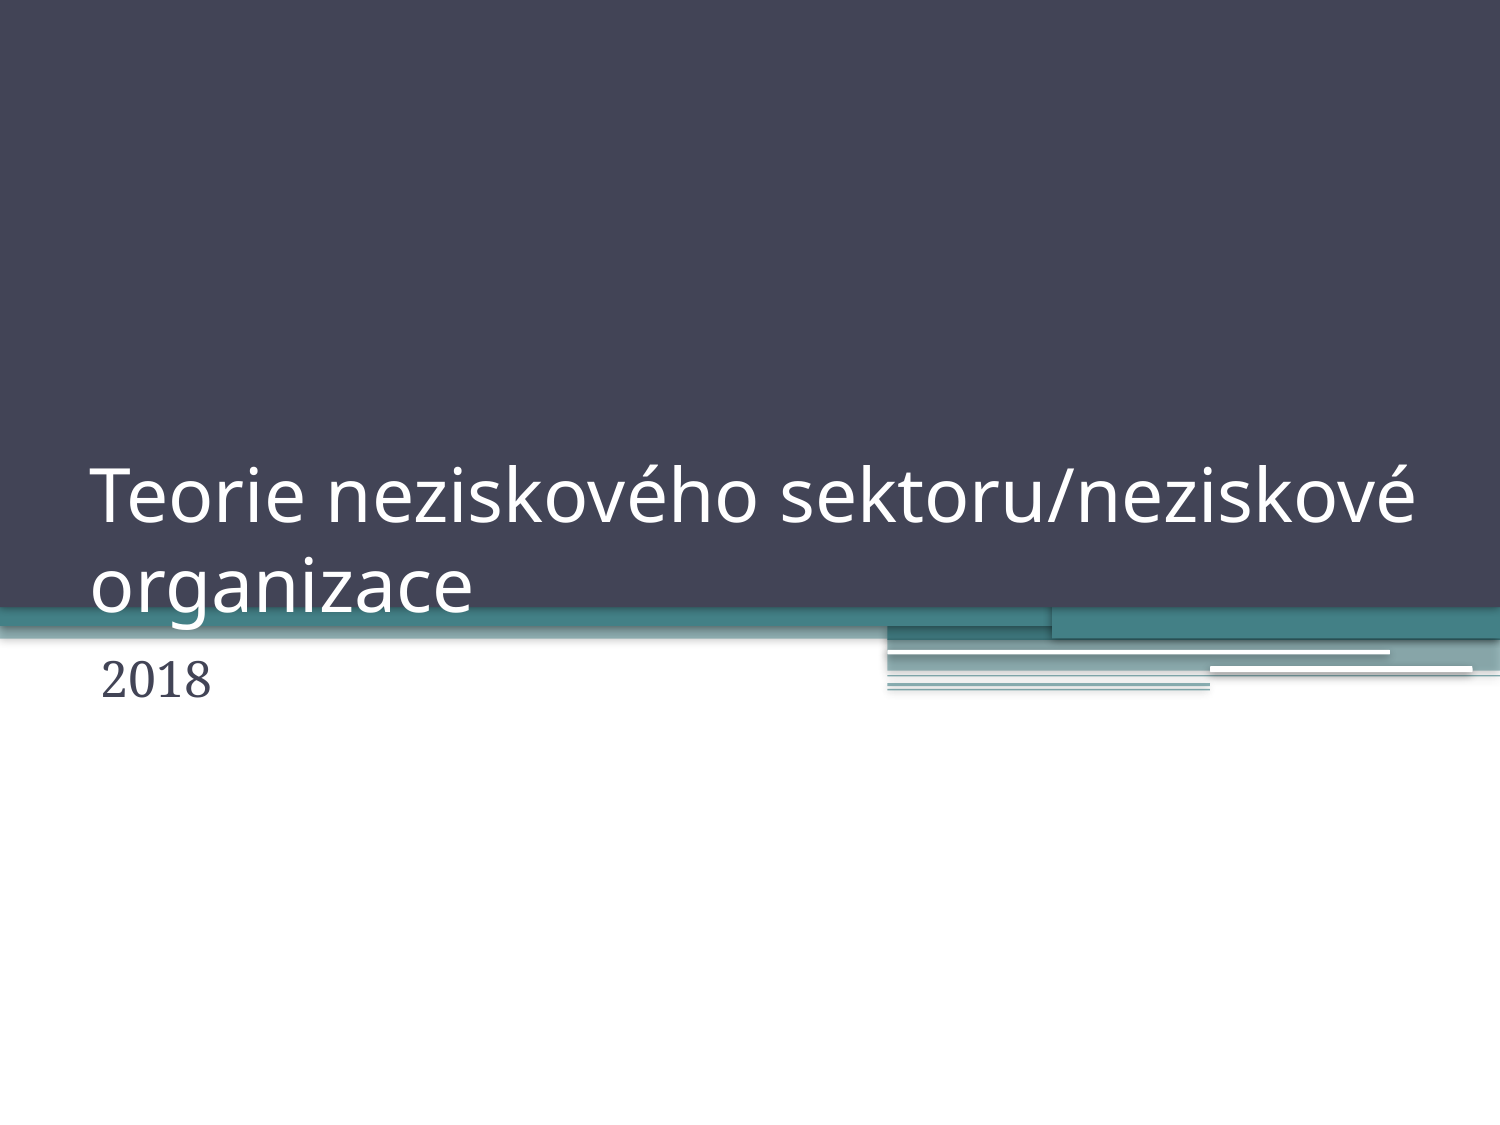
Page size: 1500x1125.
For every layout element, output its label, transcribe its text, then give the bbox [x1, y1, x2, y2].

subtitle 2018 [75, 639, 888, 928]
title Teorie neziskového sektoru/neziskové organizace [75, 394, 1463, 636]
